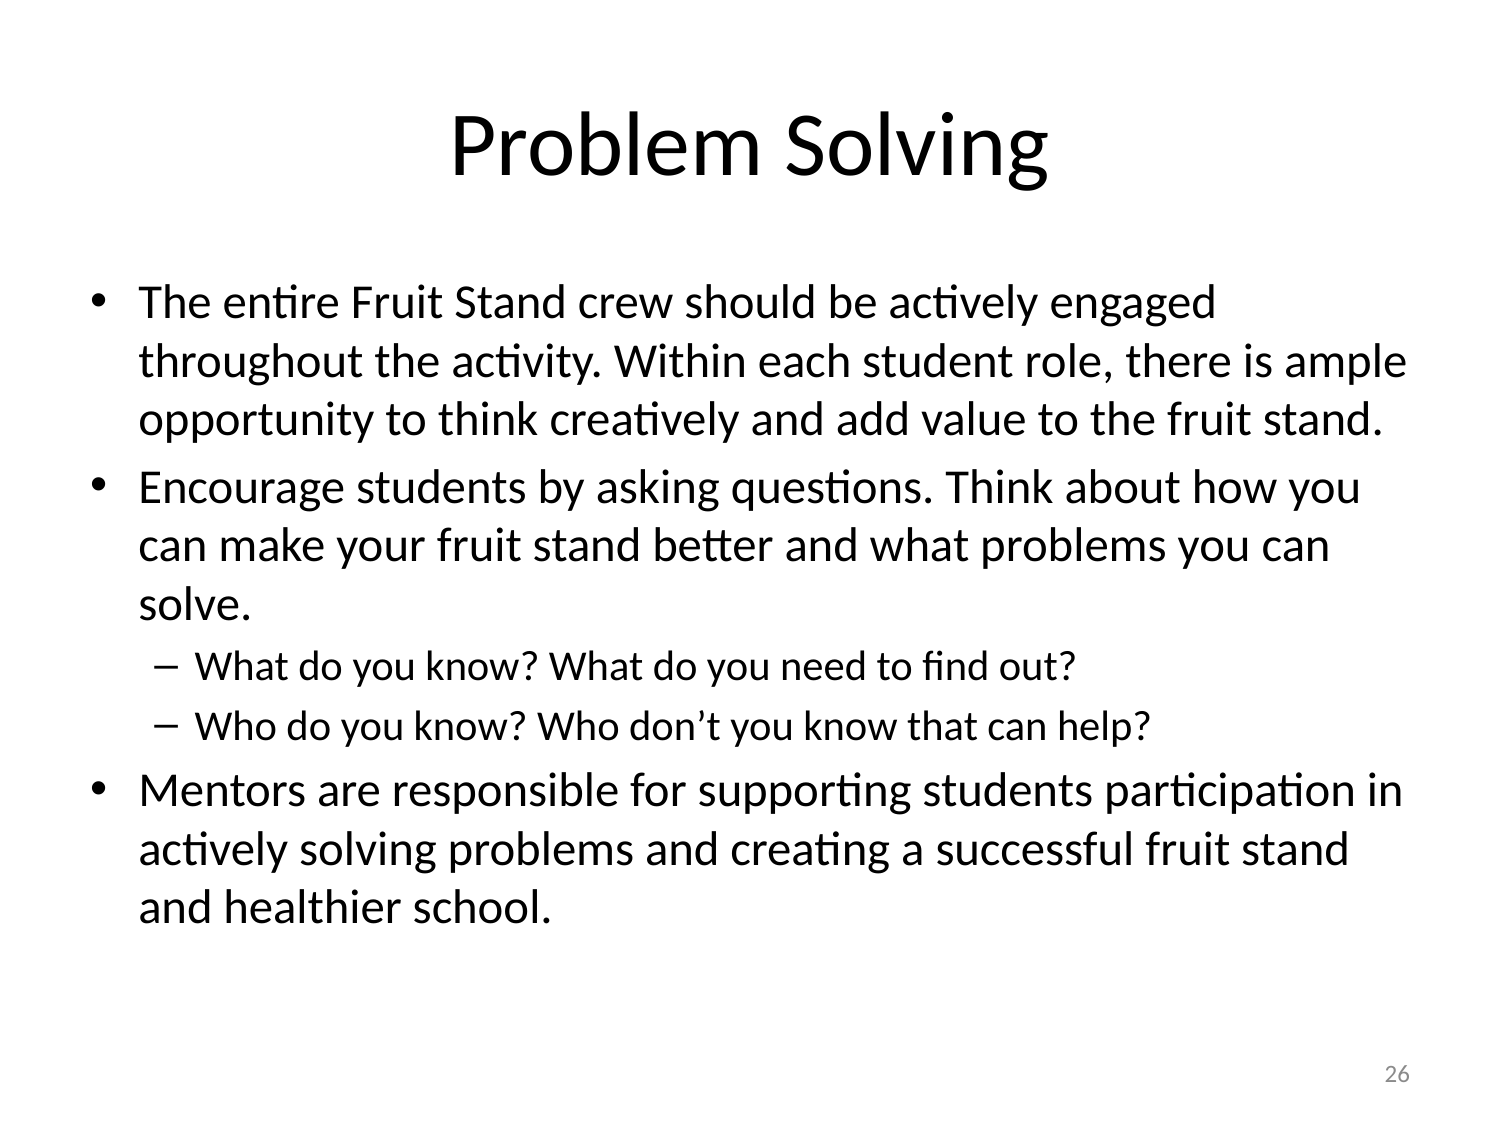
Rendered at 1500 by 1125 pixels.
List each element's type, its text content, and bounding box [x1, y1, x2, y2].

list The entire Fruit Stand crew should be actively engaged throughout the activity. Within each student role, there is ample opportunity to think creatively and add value to the fruit stand. Encourage students by asking questions. Think about how you can make your fruit stand better and what problems you can solve. What do you know? What do you need to find out? Who do you know? Who don’t you know that can help? Mentors are responsible for supporting students participation in actively solving problems and creating a successful fruit stand and healthier school. [75, 262, 1425, 1005]
title Problem Solving [75, 45, 1425, 233]
slide_number 26 [1074, 1042, 1425, 1103]
